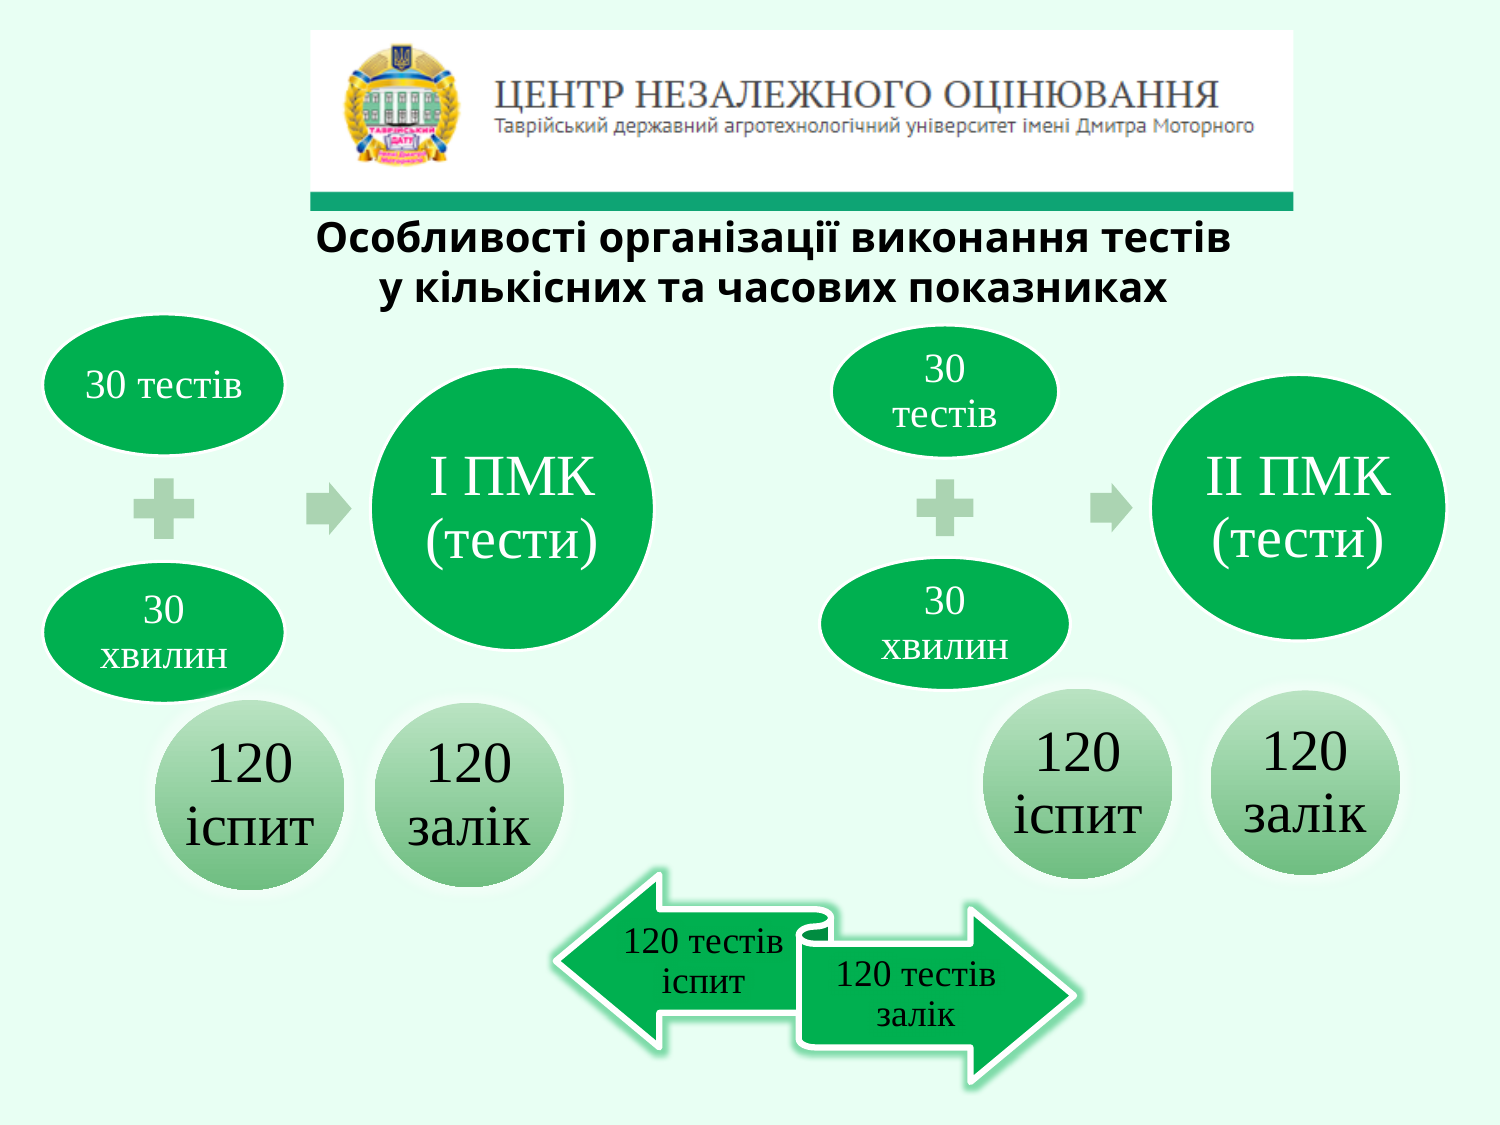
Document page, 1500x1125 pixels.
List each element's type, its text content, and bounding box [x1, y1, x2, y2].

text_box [1210, 701, 1401, 876]
subtitle Особливості організації виконання тестів у кількісних та часових показниках [289, 214, 1258, 309]
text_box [801, 324, 1465, 692]
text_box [982, 701, 1174, 879]
picture [309, 30, 1294, 211]
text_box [513, 874, 1117, 1083]
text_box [154, 699, 345, 891]
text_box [21, 313, 676, 704]
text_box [374, 702, 565, 888]
